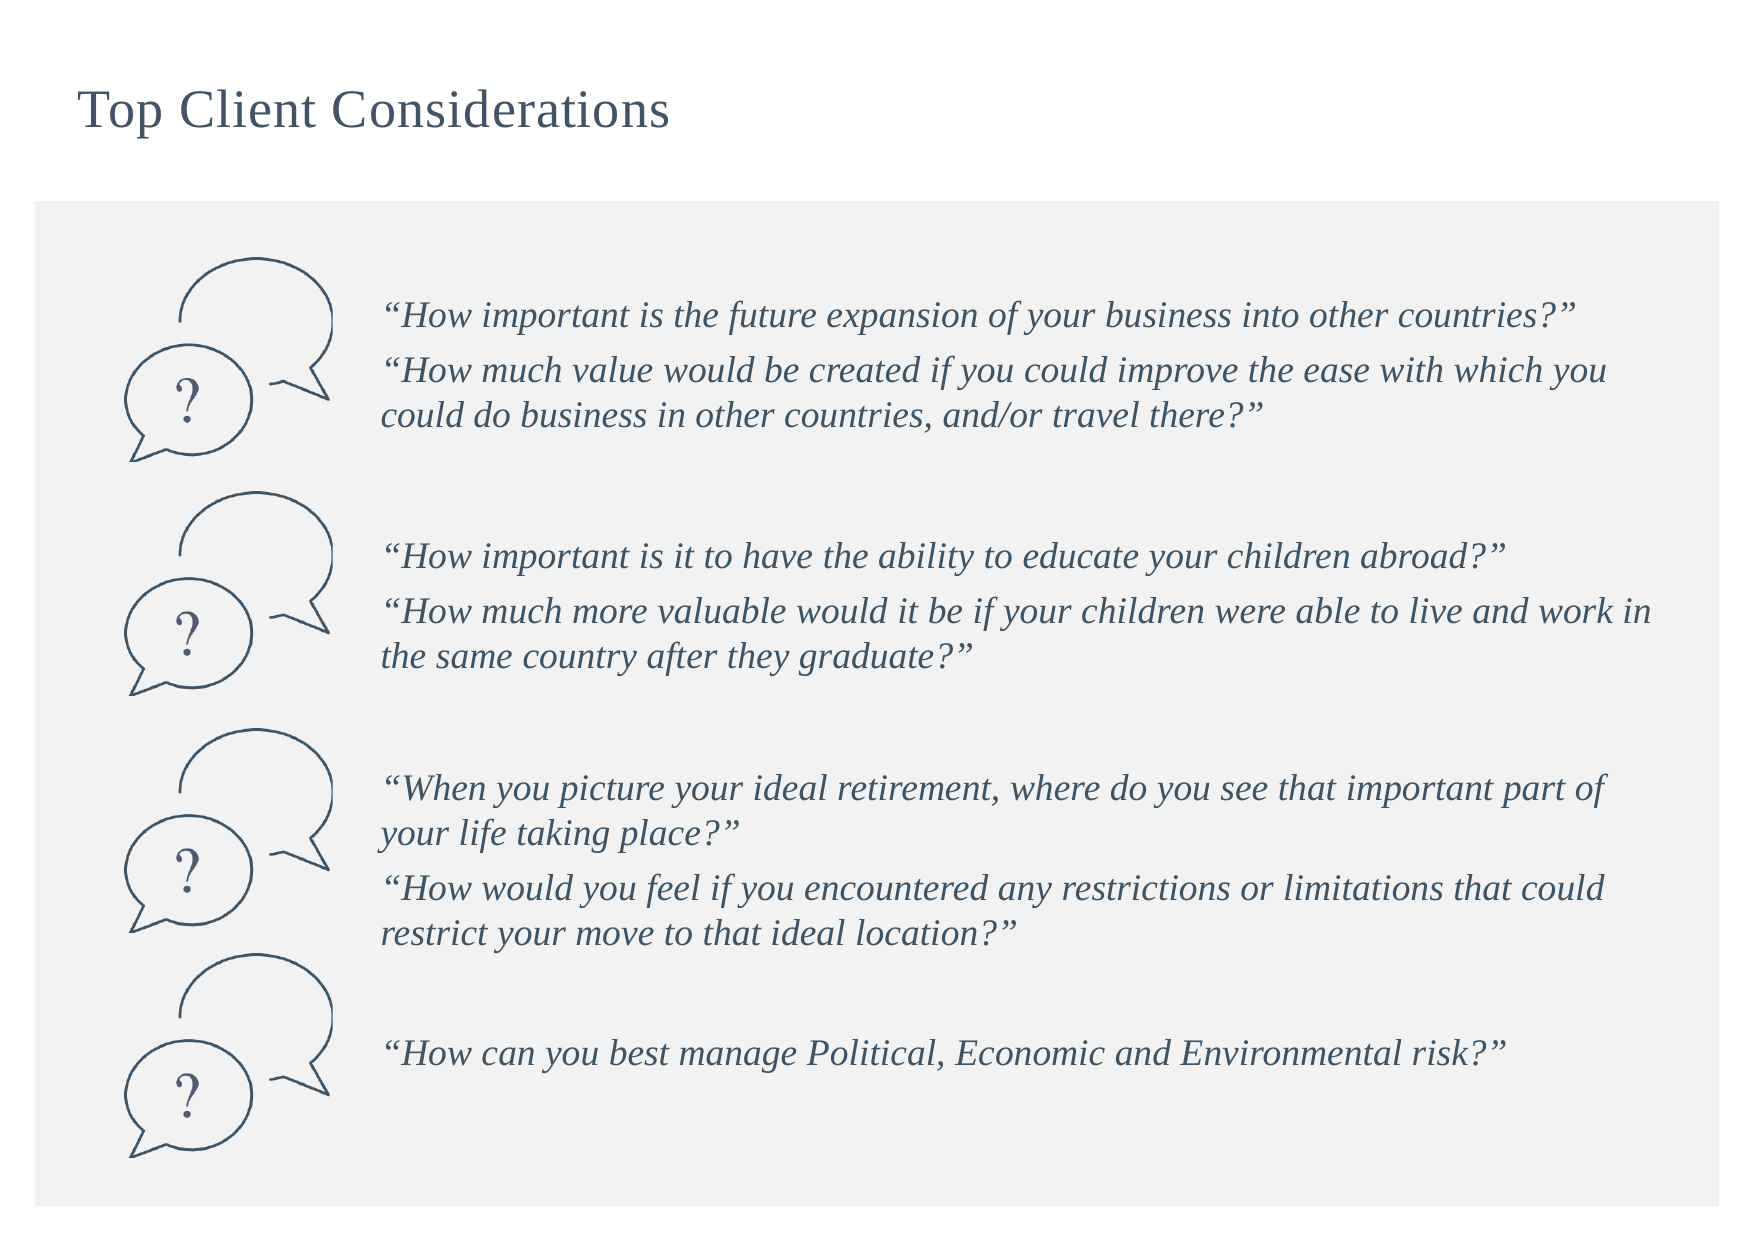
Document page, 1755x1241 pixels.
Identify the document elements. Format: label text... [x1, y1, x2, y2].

text_box “How important is the future expansion of your business into other countries?” “How much value would be created if you could improve the ease with which you could do business in other countries, and/or travel there?” [365, 282, 1691, 443]
text_box “How important is it to have the ability to educate your children abroad?” “How much more valuable would it be if your children were able to live and work in the same country after they graduate?” [365, 523, 1691, 683]
subtitle Top Client Considerations [78, 5, 1717, 215]
text_box “When you picture your ideal retirement, where do you see that important part of your life taking place?” “How would you feel if you encountered any restrictions or limitations that could restrict your move to that ideal location?” [365, 755, 1691, 961]
text_box “How can you best manage Political, Economic and Environmental risk?” [365, 1020, 1691, 1081]
picture [123, 728, 333, 933]
picture [123, 953, 333, 1158]
picture [123, 490, 333, 696]
picture [123, 257, 333, 463]
